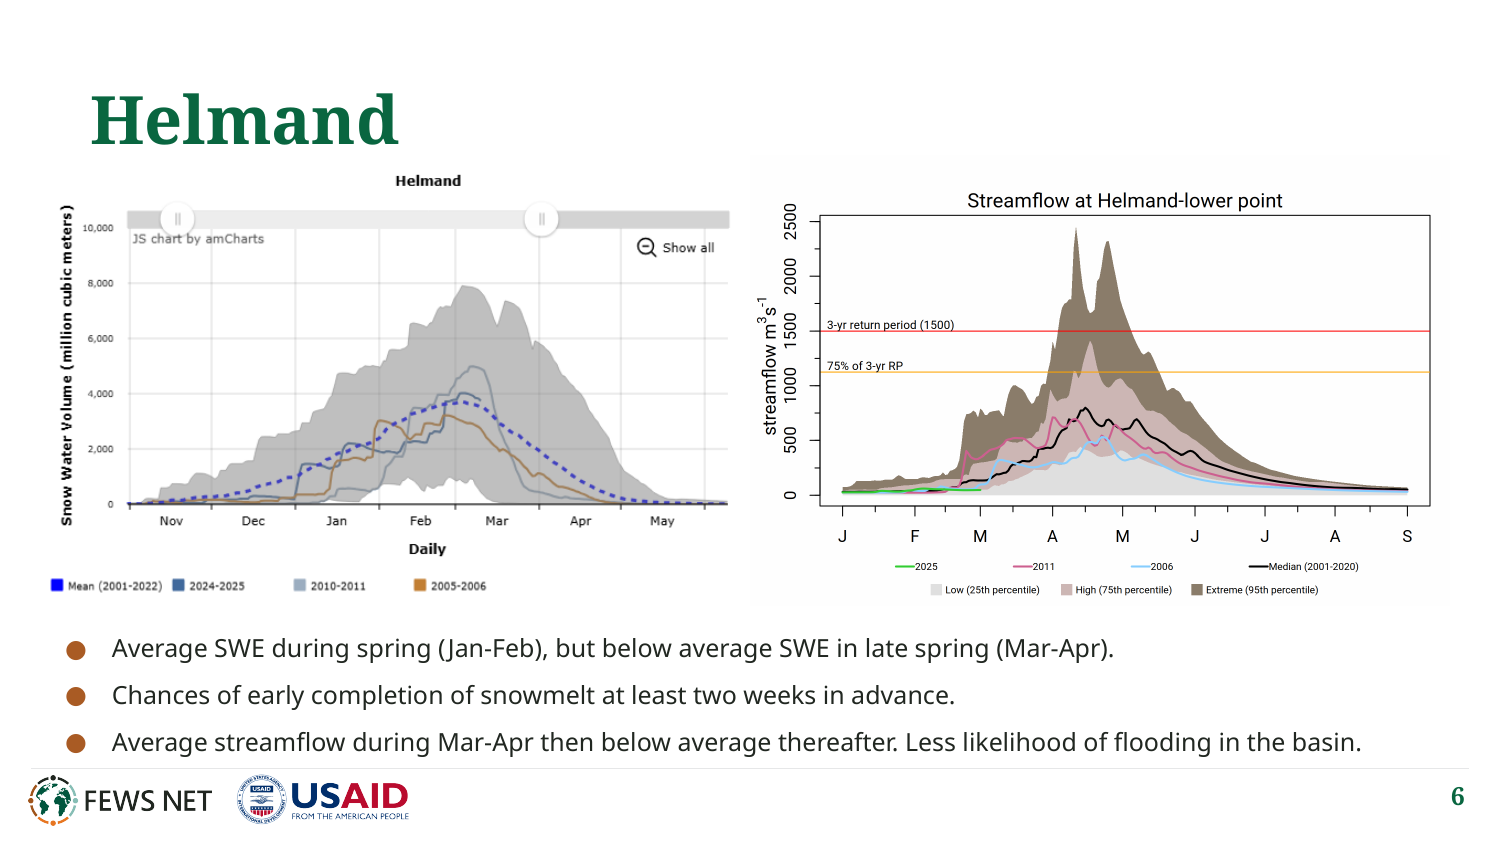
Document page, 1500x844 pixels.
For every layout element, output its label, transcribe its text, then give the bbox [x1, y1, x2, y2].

title Helmand [75, 62, 1425, 154]
slide_number 6 [1389, 764, 1480, 830]
picture [28, 769, 432, 844]
text_box Average SWE during spring (Jan-Feb), but below average SWE in late spring (Mar-Apr). Chances of early completion of snowmelt at least two weeks in advance. Average streamflow during Mar-Apr then below average thereafter. Less likelihood of flooding in the basin. [50, 612, 1450, 765]
picture [44, 155, 1451, 607]
